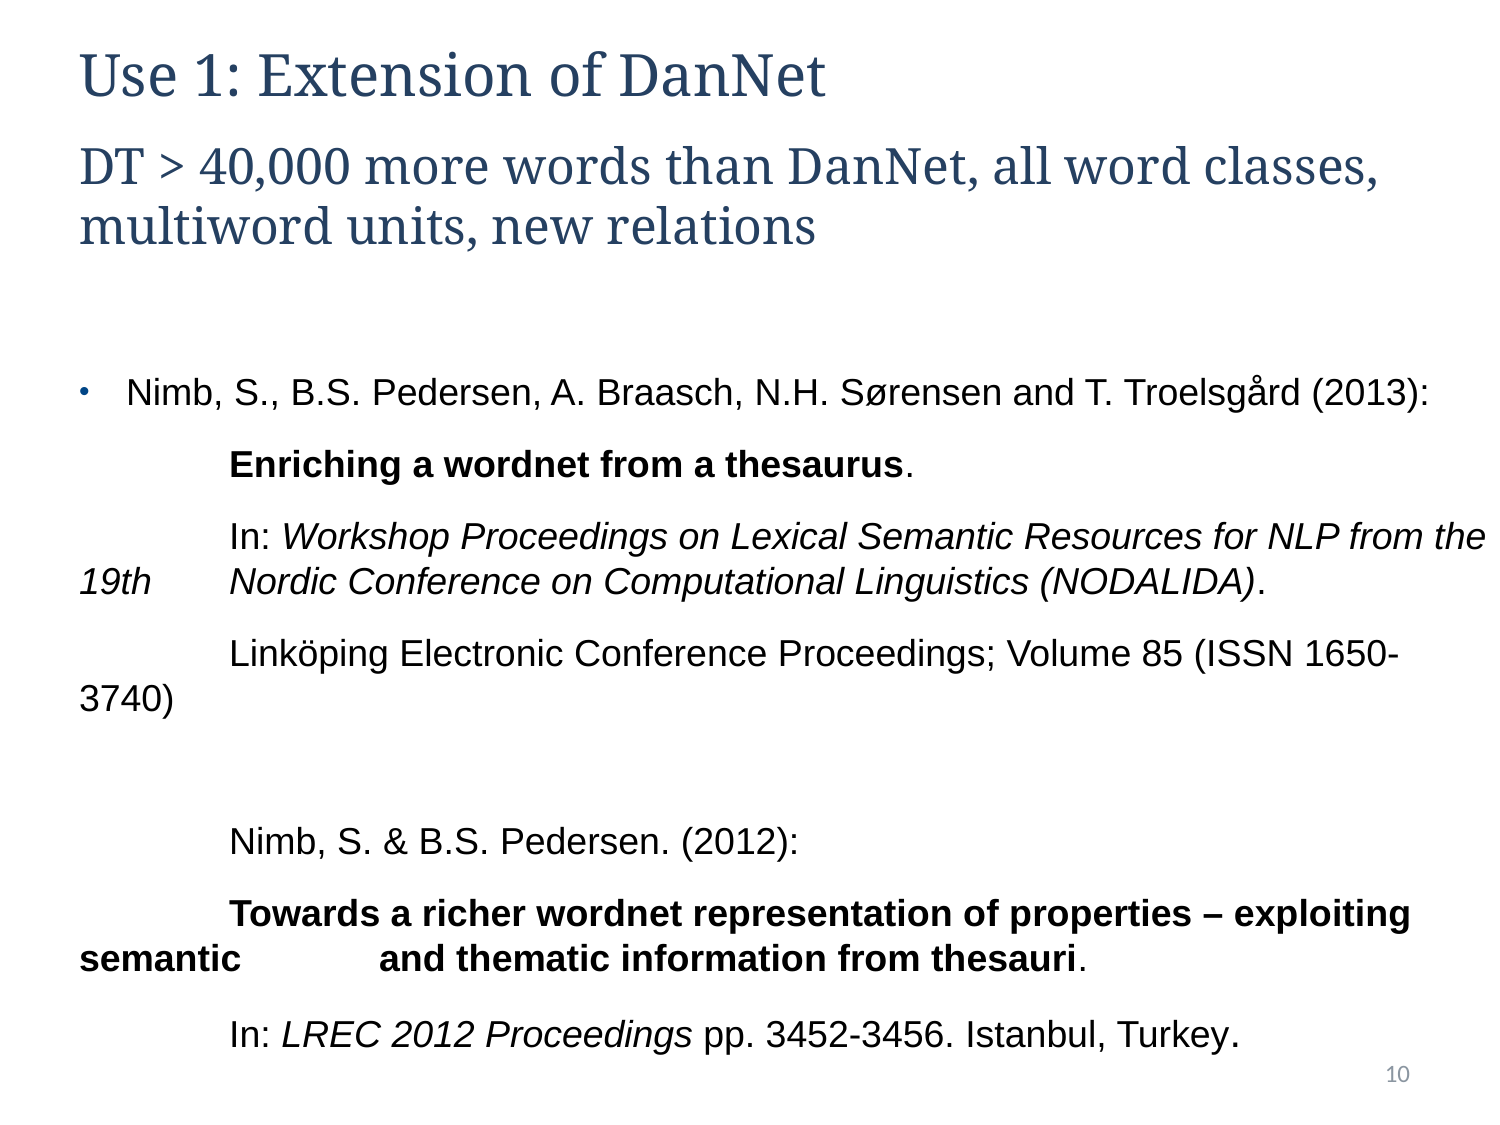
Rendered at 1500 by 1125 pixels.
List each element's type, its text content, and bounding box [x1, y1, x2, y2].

text_box Use 1: Extension of DanNet DT > 40,000 more words than DanNet, all word classes, multiword units, new relations Nimb, S., B.S. Pedersen, A. Braasch, N.H. Sørensen and T. Troelsgård (2013): Enriching a wordnet from a thesaurus. In: Workshop Proceedings on Lexical Semantic Resources for NLP from the 19th Nordic Conference on Computational Linguistics (NODALIDA). Linköping Electronic Conference Proceedings; Volume 85 (ISSN 1650-3740) Nimb, S. & B.S. Pedersen. (2012): Towards a richer wordnet representation of properties – exploiting semantic and thematic information from thesauri. In: LREC 2012 Proceedings pp. 3452-3456. Istanbul, Turkey. [46, 30, 1500, 1043]
text_box 10 [1074, 1043, 1425, 1103]
